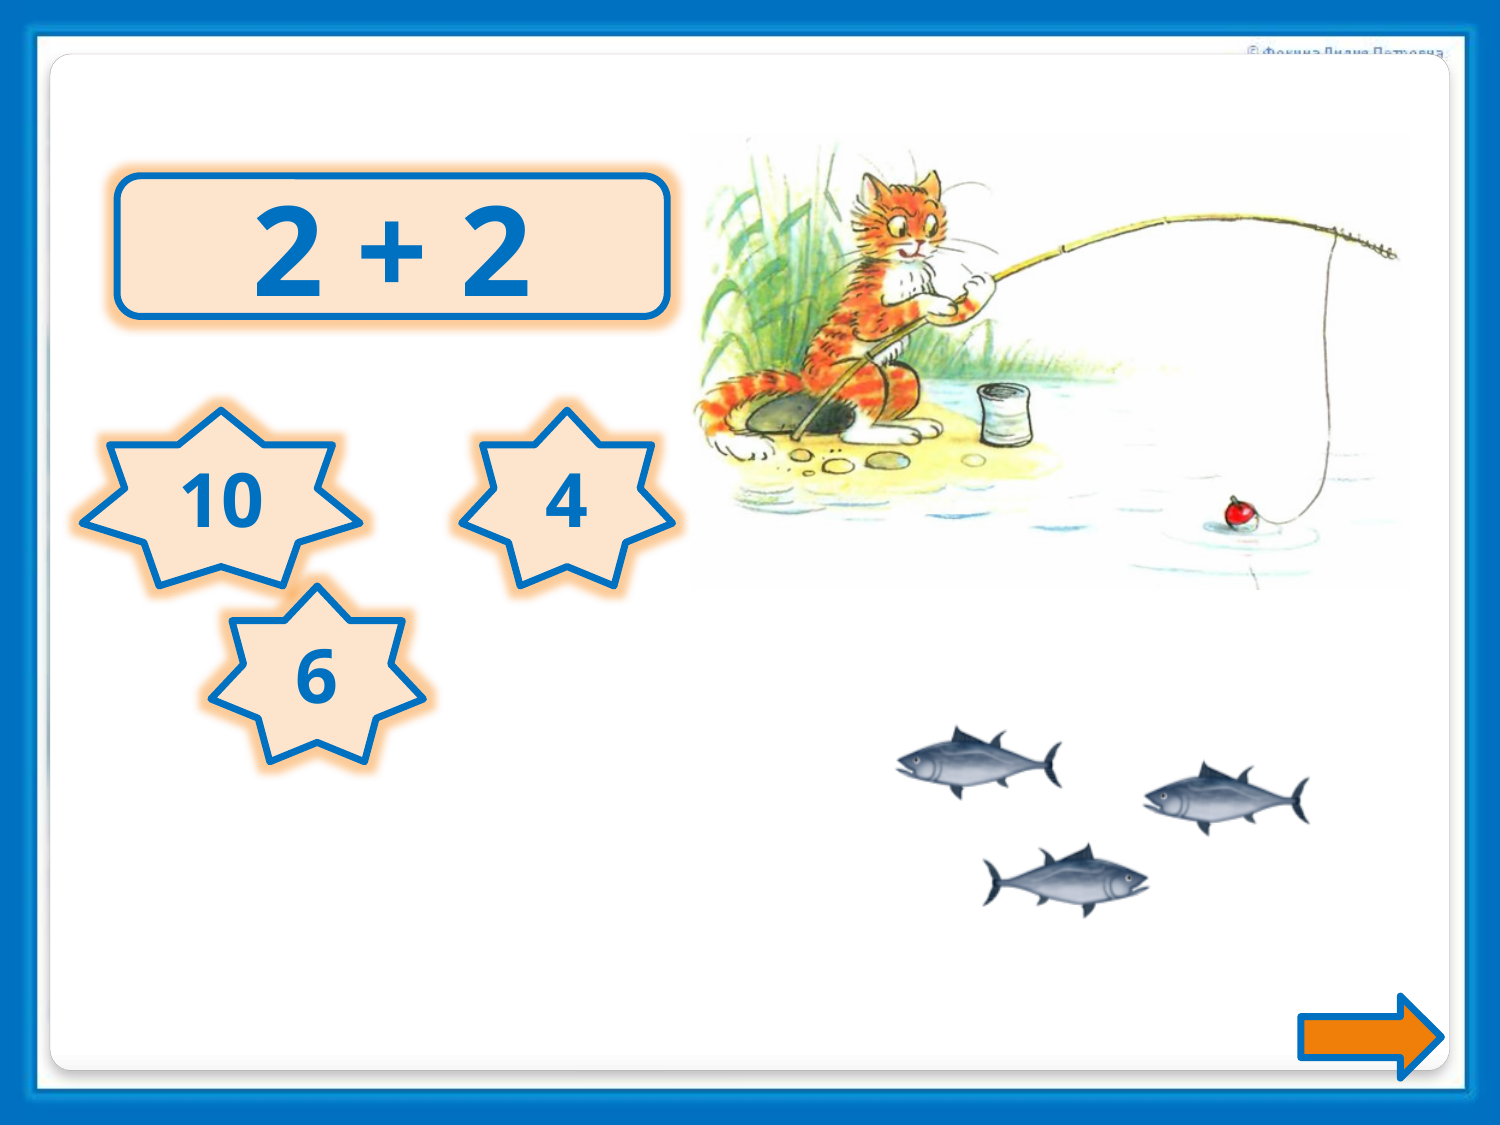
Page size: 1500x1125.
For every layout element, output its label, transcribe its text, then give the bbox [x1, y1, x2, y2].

picture [0, 0, 1500, 1125]
text_box 6 [207, 582, 427, 765]
text_box 2 + 2 [113, 172, 671, 320]
text_box 4 [458, 406, 676, 590]
text_box 10 [78, 406, 364, 590]
text_box [1297, 992, 1445, 1082]
